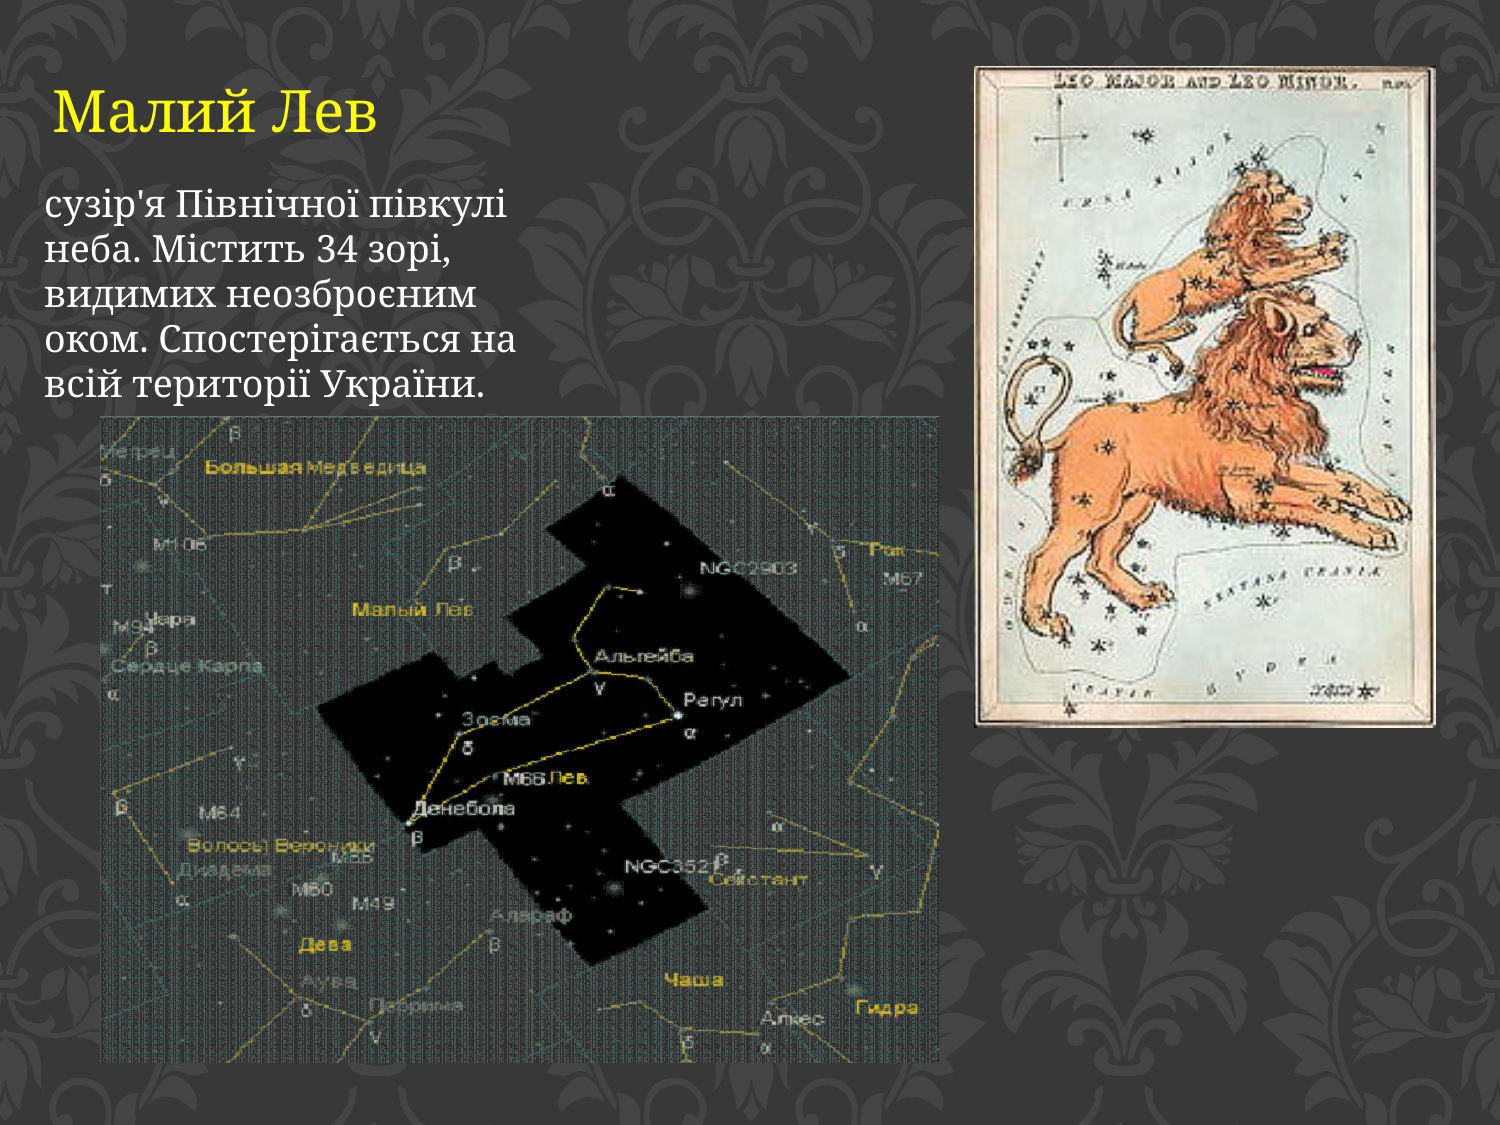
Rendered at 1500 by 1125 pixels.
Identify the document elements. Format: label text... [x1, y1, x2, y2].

text_box Малий Лев [38, 66, 394, 152]
text_box сузір'я Північної півкулі неба. Містить 34 зорі, видимих неозброєним оком. Спостерігається на всій території України. [29, 172, 594, 413]
picture [100, 416, 940, 1063]
picture [974, 66, 1436, 729]
